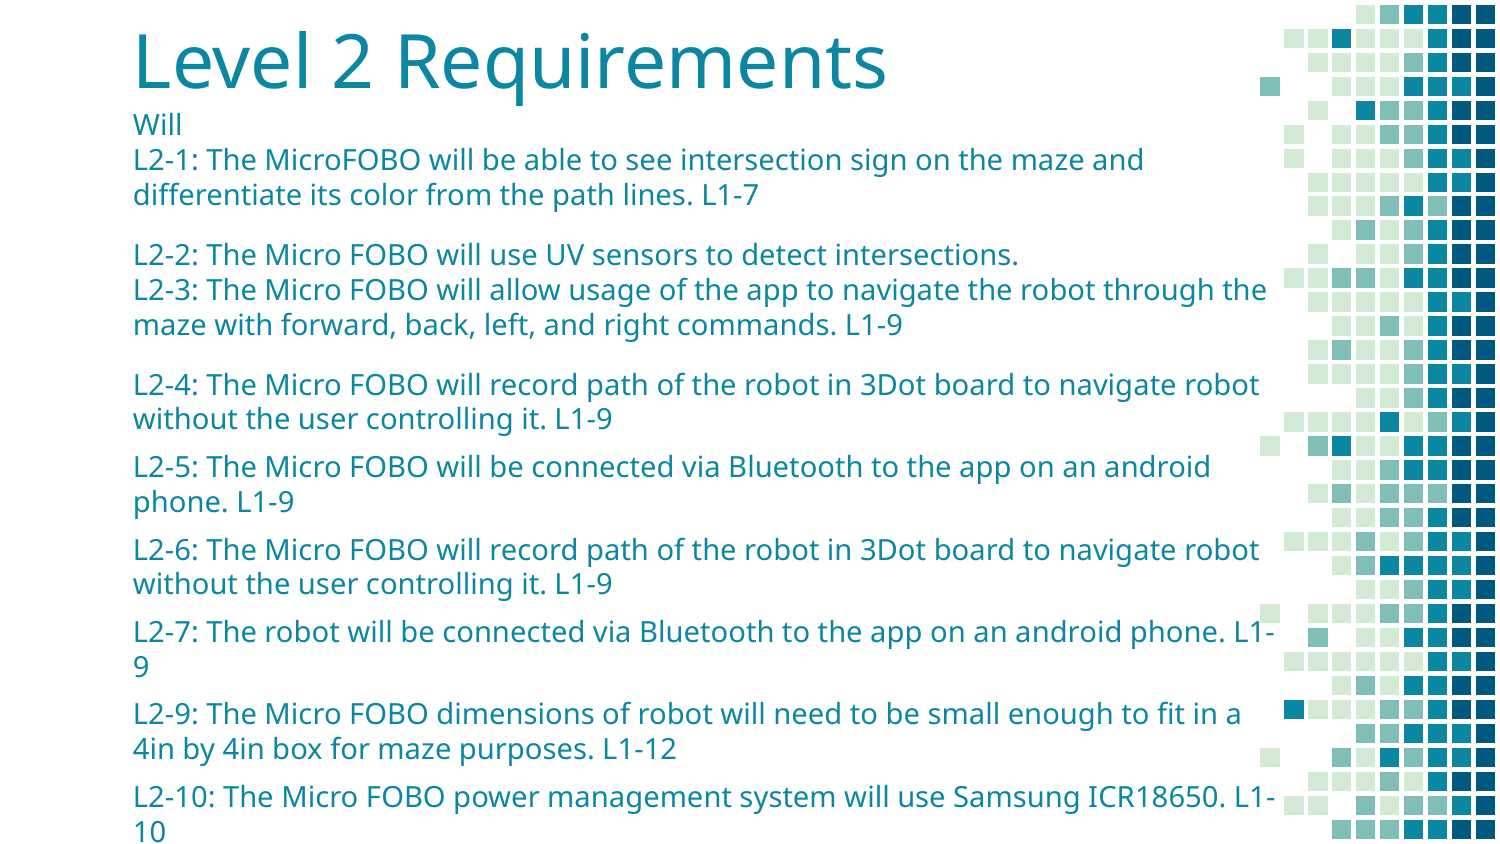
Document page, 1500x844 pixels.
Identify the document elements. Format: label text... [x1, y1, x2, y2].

list Will L2-1: The MicroFOBO will be able to see intersection sign on the maze and differentiate its color from the path lines. L1-7 L2-2: The Micro FOBO will use UV sensors to detect intersections. L2-3: The Micro FOBO will allow usage of the app to navigate the robot through the maze with forward, back, left, and right commands. L1-9 L2-4: The Micro FOBO will record path of the robot in 3Dot board to navigate robot without the user controlling it. L1-9 L2-5: The Micro FOBO will be connected via Bluetooth to the app on an android phone. L1-9 L2-6: The Micro FOBO will record path of the robot in 3Dot board to navigate robot without the user controlling it. L1-9 L2-7: The robot will be connected via Bluetooth to the app on an android phone. L1-9 L2-9: The Micro FOBO dimensions of robot will need to be small enough to fit in a 4in by 4in box for maze purposes. L1-12 L2-10: The Micro FOBO power management system will use Samsung ICR18650. L1-10 [117, 91, 1293, 698]
title Level 2 Requirements [117, 0, 1095, 91]
